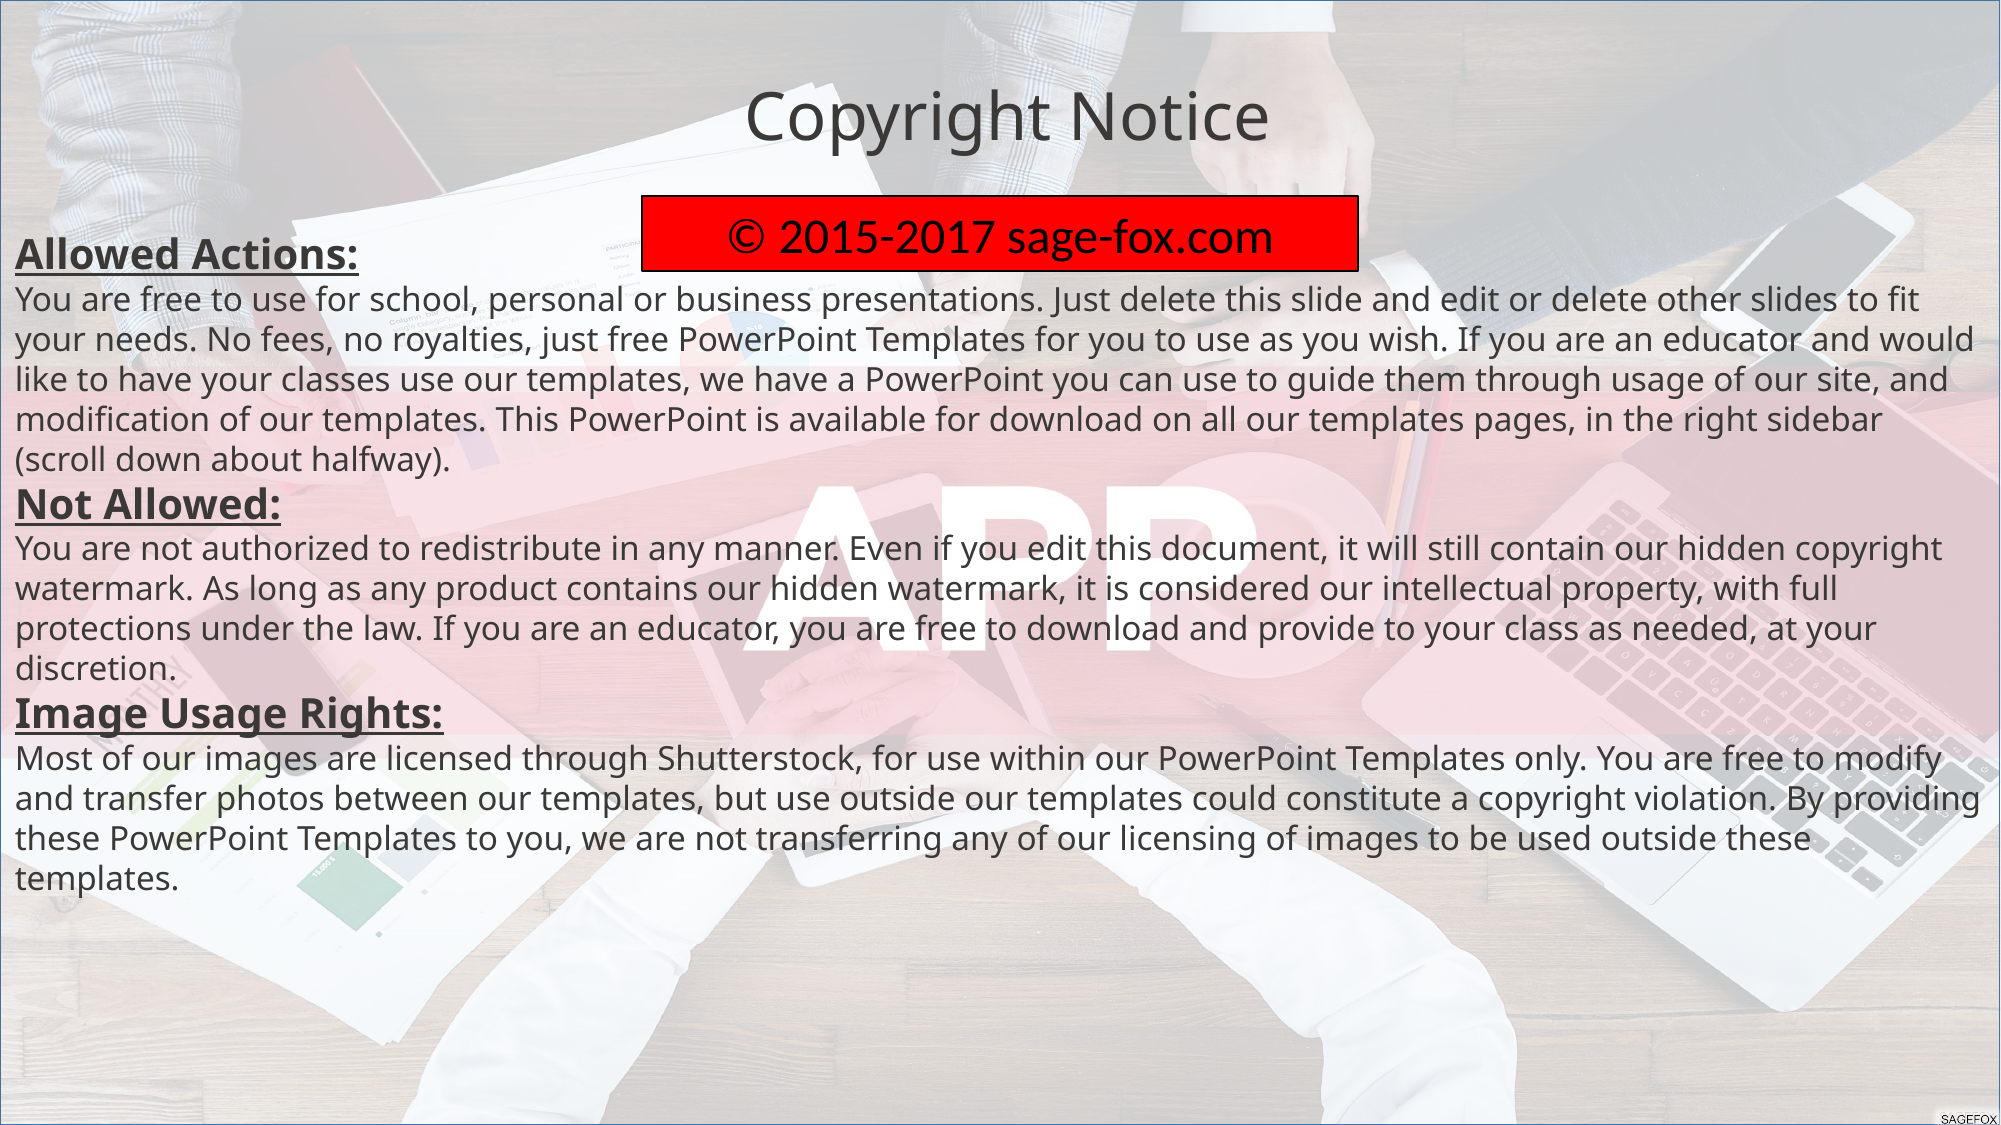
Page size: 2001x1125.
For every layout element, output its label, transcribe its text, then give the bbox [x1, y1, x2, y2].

text_box Allowed Actions: You are free to use for school, personal or business presentations. Just delete this slide and edit or delete other slides to fit your needs. No fees, no royalties, just free PowerPoint Templates for you to use as you wish. If you are an educator and would like to have your classes use our templates, we have a PowerPoint you can use to guide them through usage of our site, and modification of our templates. This PowerPoint is available for download on all our templates pages, in the right sidebar (scroll down about halfway). Not Allowed: You are not authorized to redistribute in any manner. Even if you edit this document, it will still contain our hidden copyright watermark. As long as any product contains our hidden watermark, it is considered our intellectual property, with full protections under the law. If you are an educator, you are free to download and provide to your class as needed, at your discretion. Image Usage Rights: Most of our images are licensed through Shutterstock, for use within our PowerPoint Templates only. You are free to modify and transfer photos between our templates, but use outside our templates could constitute a copyright violation. By providing these PowerPoint Templates to you, we are not transferring any of our licensing of images to be used outside these templates. [0, 0, 2000, 1125]
text_box © 2015-2017 sage-fox.com [641, 196, 1358, 272]
title Copyright Notice [493, 60, 1524, 178]
picture [1938, 1114, 1999, 1125]
